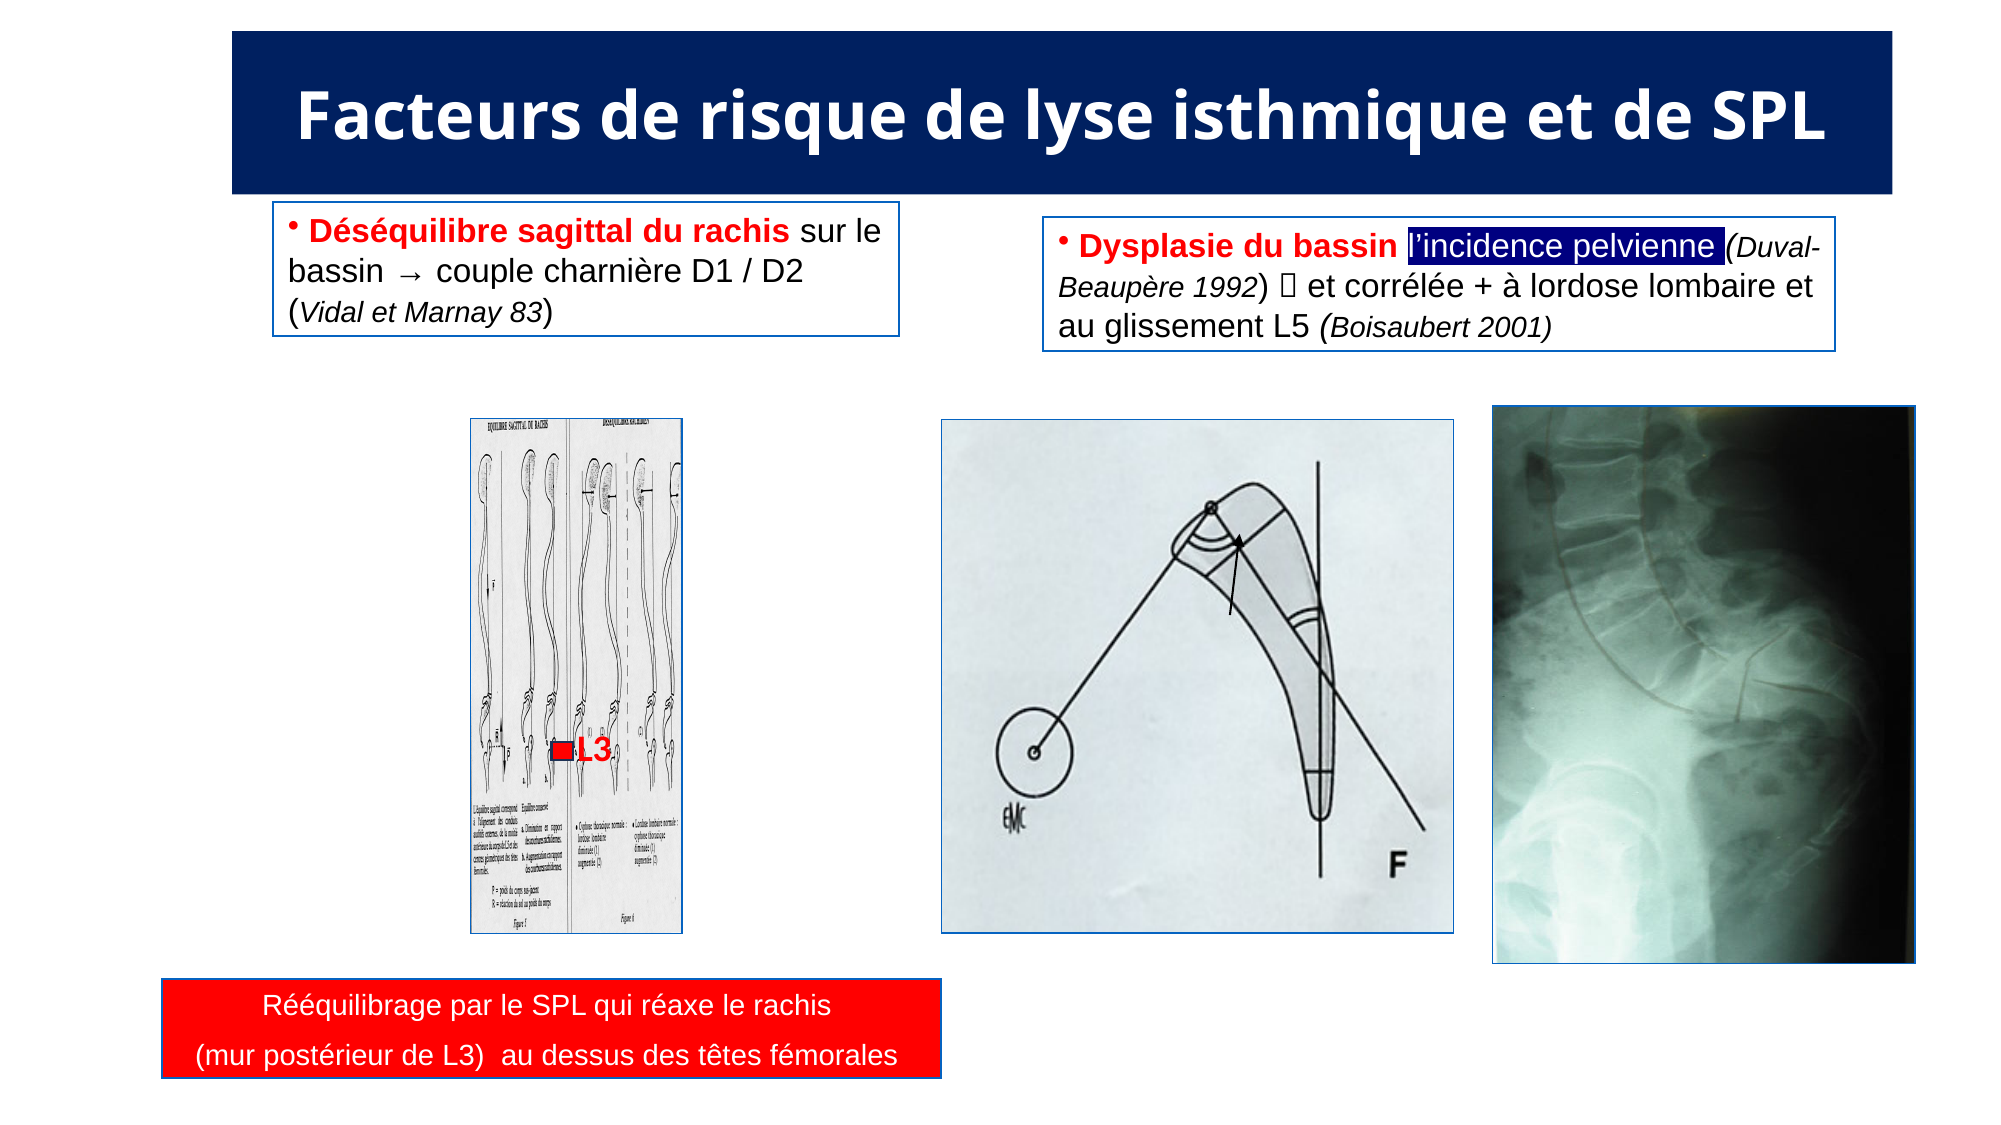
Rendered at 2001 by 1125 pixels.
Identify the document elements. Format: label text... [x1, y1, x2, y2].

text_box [471, 419, 681, 933]
picture [1493, 406, 1915, 963]
text_box Déséquilibre sagittal du rachis sur le bassin → couple charnière D1 / D2 (Vidal et Marnay 83) [273, 201, 900, 337]
picture [941, 420, 1453, 933]
text_box Rééquilibrage par le SPL qui réaxe le rachis (mur postérieur de L3) au dessus des têtes fémorales [162, 979, 941, 1079]
text_box Facteurs de risque de lyse isthmique et de SPL [232, 31, 1893, 195]
text_box Dysplasie du bassin l’incidence pelvienne (Duval-Beaupère 1992)  et corrélée + à lordose lombaire et au glissement L5 (Boisaubert 2001) [1043, 216, 1836, 352]
